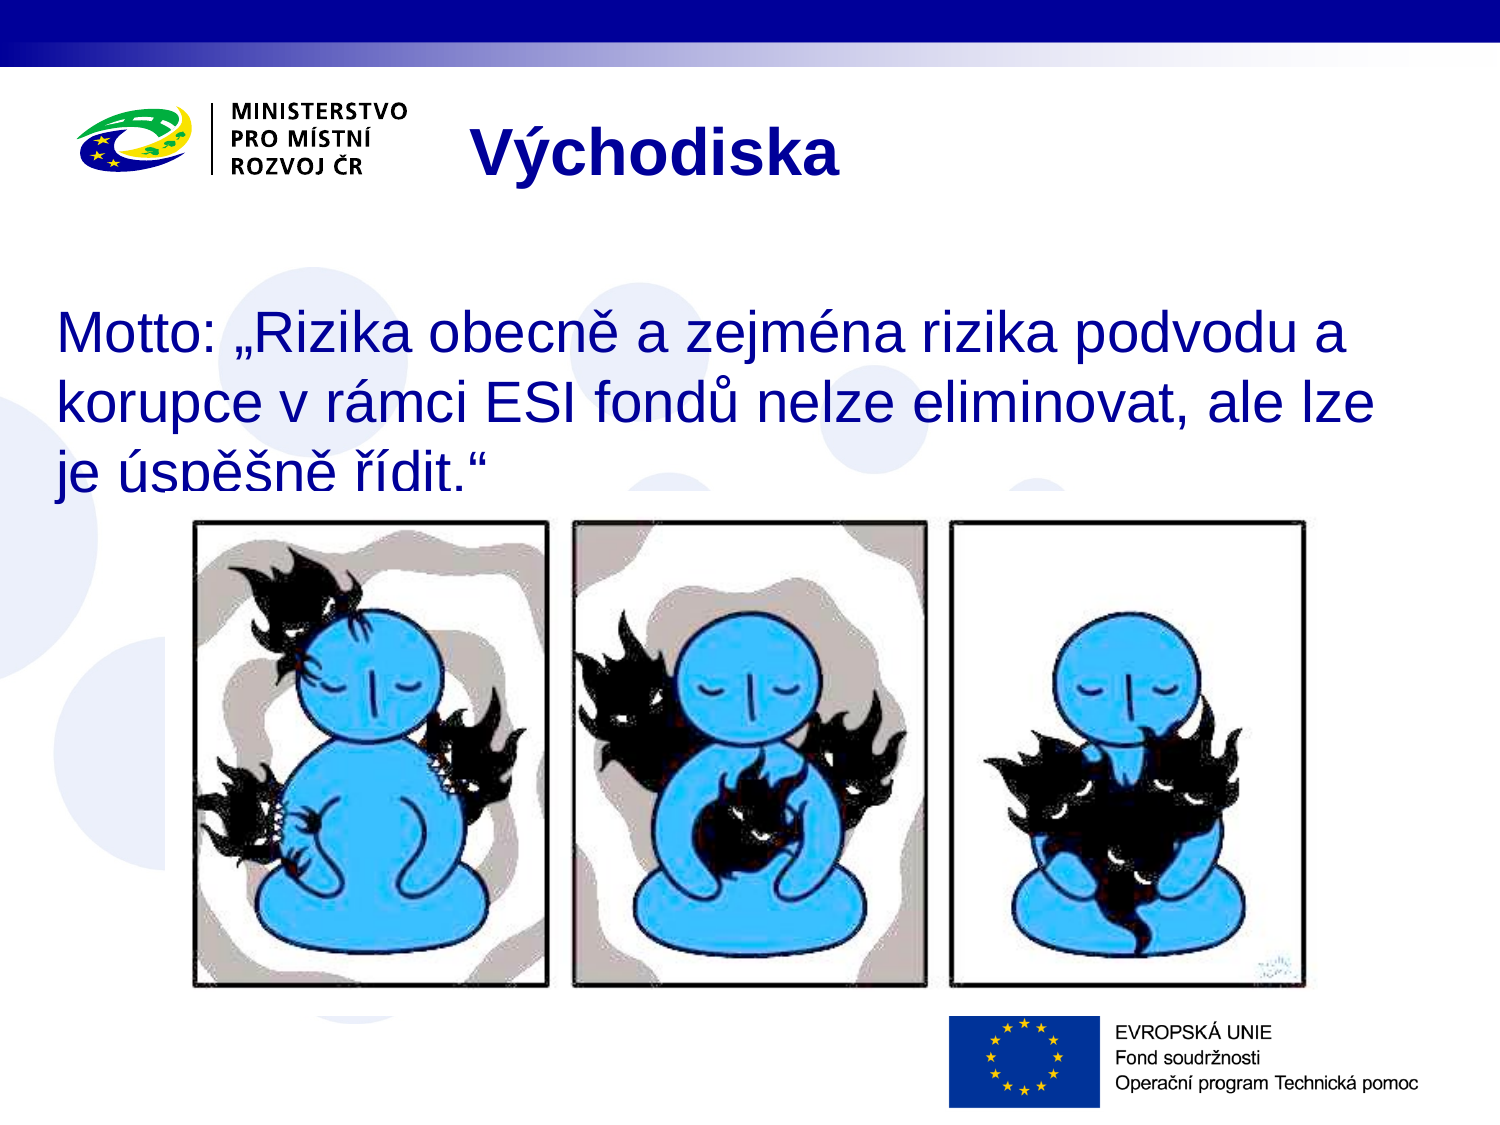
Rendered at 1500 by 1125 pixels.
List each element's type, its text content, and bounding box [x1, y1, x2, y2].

text_box Východiska [454, 101, 1461, 185]
list Motto: „Rizika obecně a zejména rizika podvodu a korupce v rámci ESI fondů nelze eliminovat, ale lze je úspěšně řídit.“ [41, 174, 1402, 813]
picture [0, 267, 1452, 1125]
